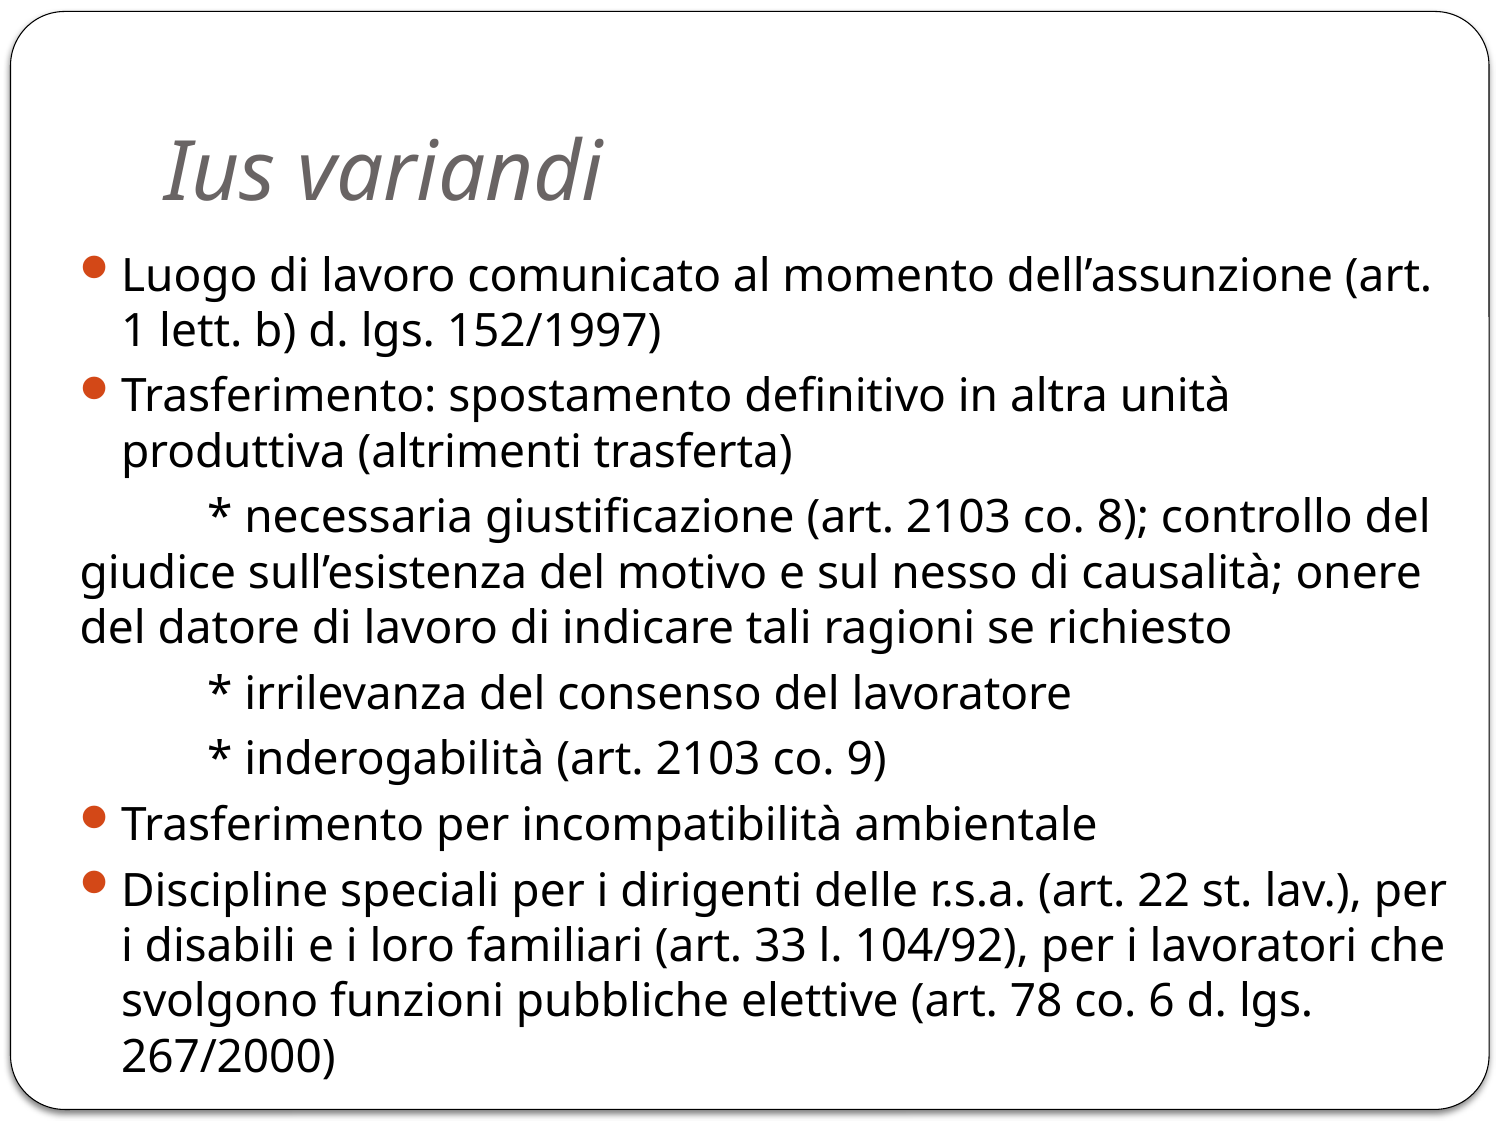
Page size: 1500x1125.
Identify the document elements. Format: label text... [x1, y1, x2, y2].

list Luogo di lavoro comunicato al momento dell’assunzione (art. 1 lett. b) d. lgs. 152/1997) Trasferimento: spostamento definitivo in altra unità produttiva (altrimenti trasferta) * necessaria giustificazione (art. 2103 co. 8); controllo del giudice sull’esistenza del motivo e sul nesso di causalità; onere del datore di lavoro di indicare tali ragioni se richiesto * irrilevanza del consenso del lavoratore * inderogabilità (art. 2103 co. 9) Trasferimento per incompatibilità ambientale Discipline speciali per i dirigenti delle r.s.a. (art. 22 st. lav.), per i disabili e i loro familiari (art. 33 l. 104/92), per i lavoratori che svolgono funzioni pubbliche elettive (art. 78 co. 6 d. lgs. 267/2000) [64, 237, 1471, 1094]
title Ius variandi [150, 45, 1425, 233]
